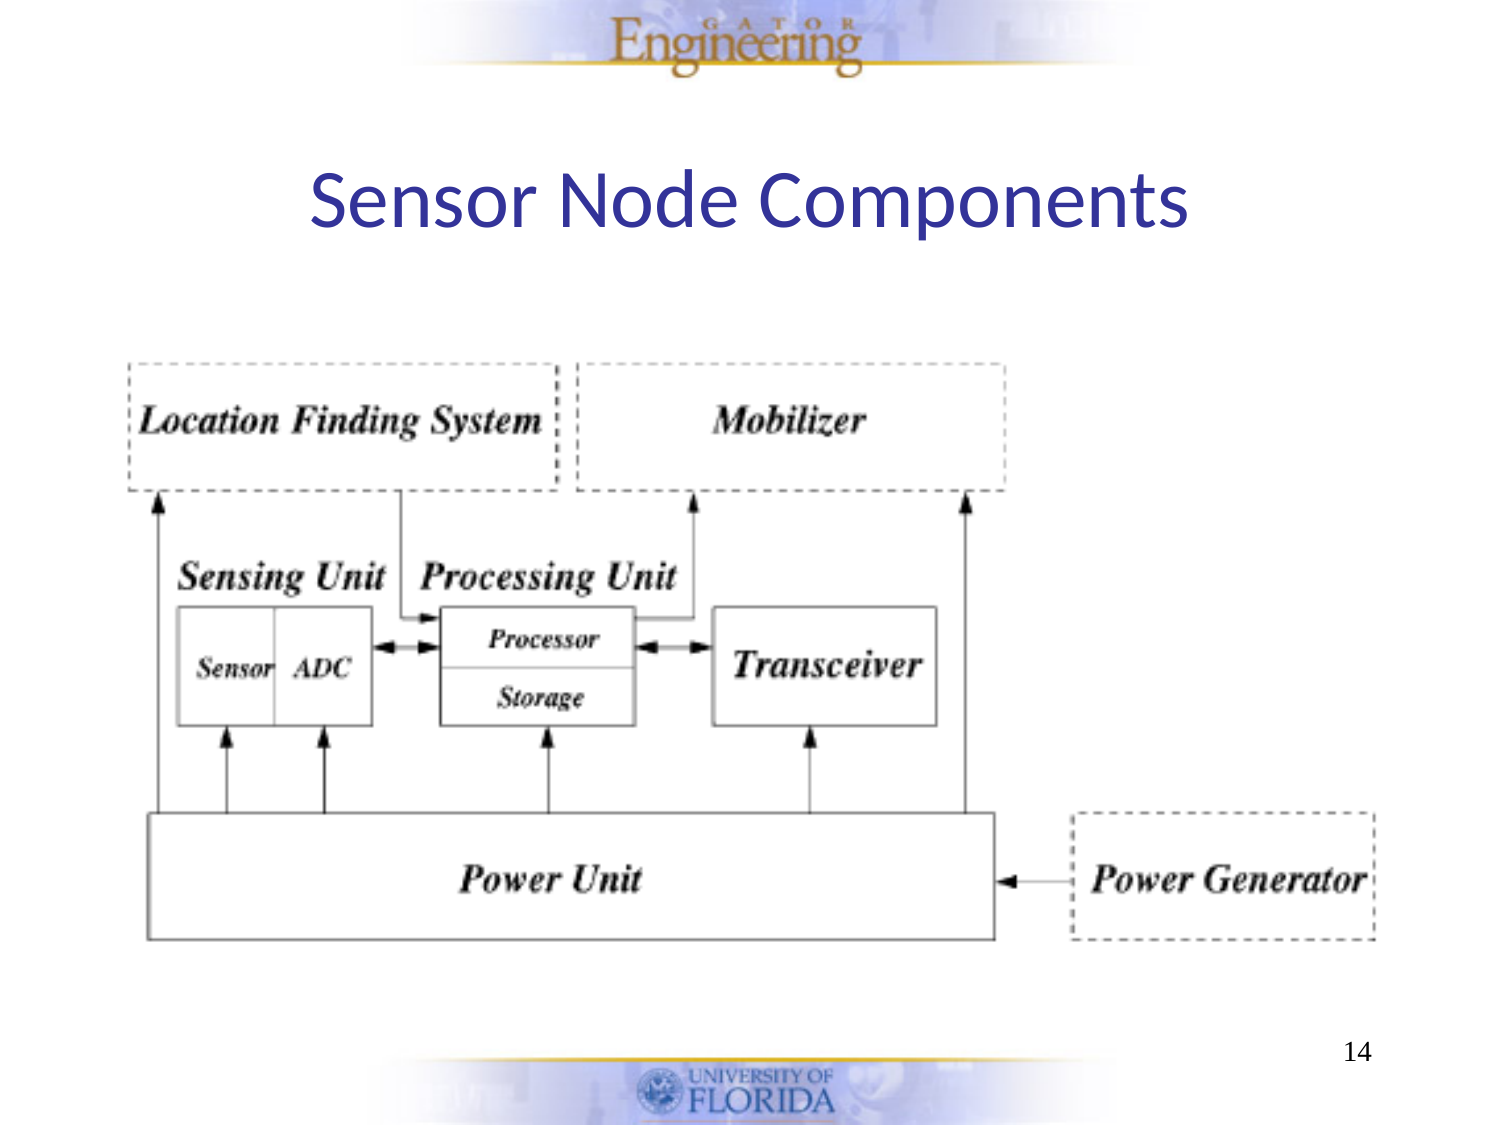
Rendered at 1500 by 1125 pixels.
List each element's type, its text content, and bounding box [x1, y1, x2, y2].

picture [0, 0, 1500, 1125]
title Sensor Node Components [112, 99, 1388, 288]
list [104, 337, 1401, 963]
slide_number 14 [1074, 1024, 1388, 1101]
